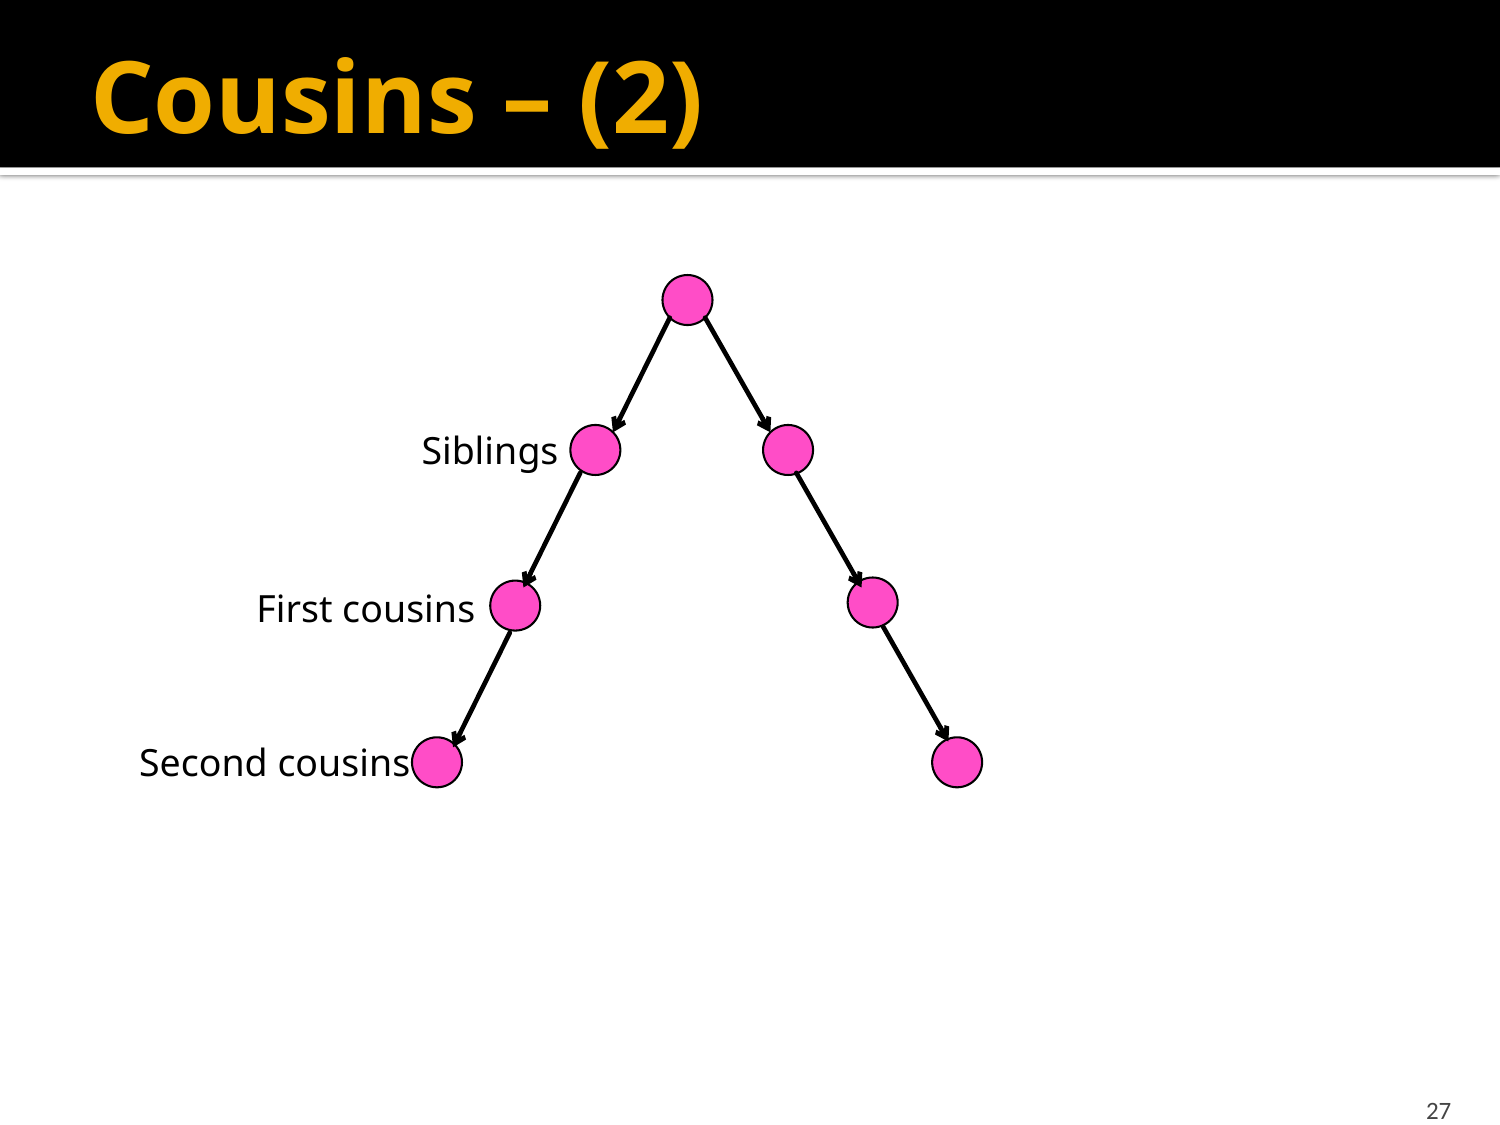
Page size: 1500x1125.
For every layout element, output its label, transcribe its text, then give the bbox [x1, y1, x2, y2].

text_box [139, 626, 949, 793]
title Cousins – (2) [75, 24, 1500, 163]
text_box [413, 317, 771, 471]
text_box [658, 271, 717, 315]
text_box [775, 421, 817, 471]
text_box [867, 573, 902, 625]
slide_number 27 [1345, 1080, 1467, 1125]
text_box [954, 733, 987, 792]
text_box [254, 472, 862, 625]
